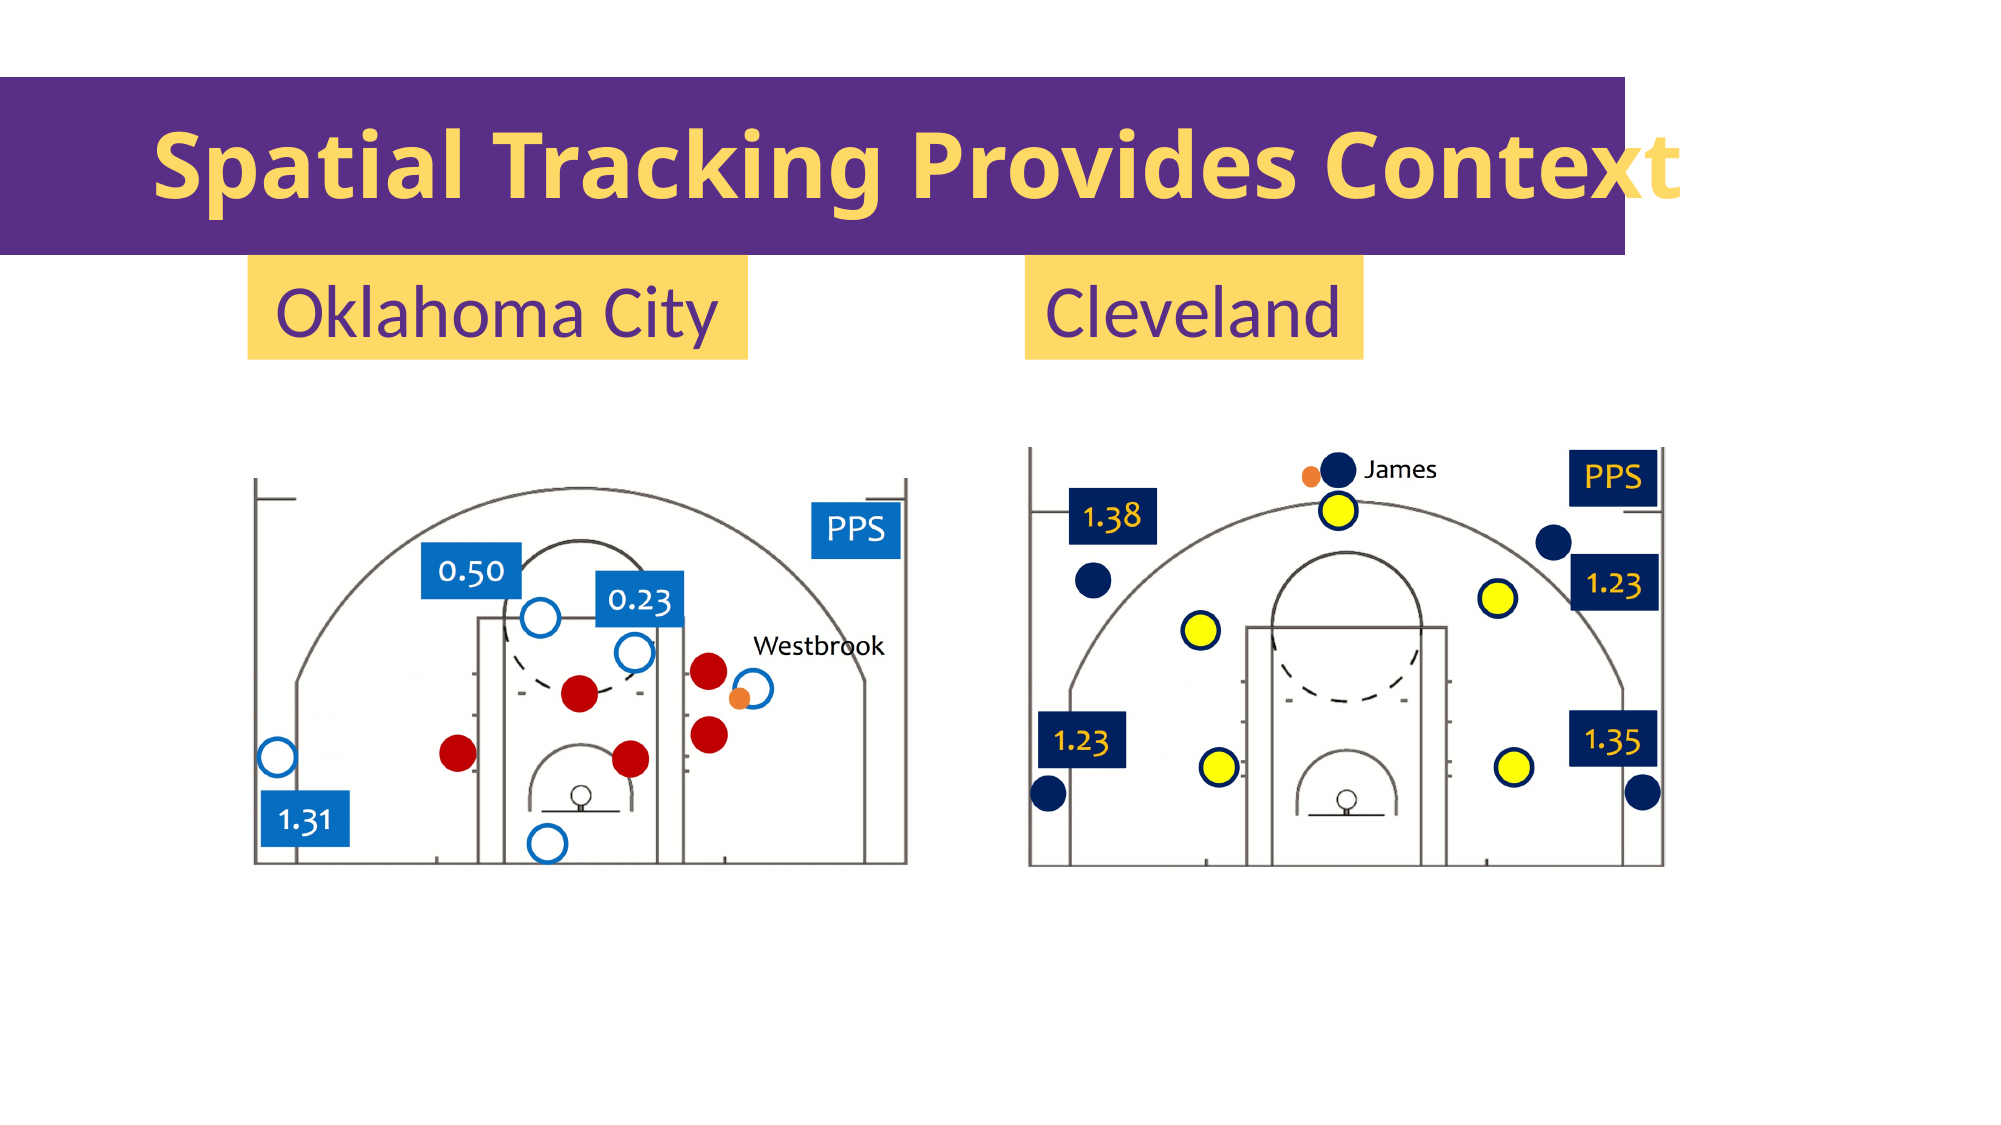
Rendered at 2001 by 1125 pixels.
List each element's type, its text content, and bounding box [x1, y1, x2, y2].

text_box Cleveland [1176, 301, 1207, 337]
text_box Cleveland [1231, 301, 1258, 337]
text_box Cleveland [1269, 301, 1297, 336]
text_box Cleveland [1306, 285, 1337, 337]
title Spatial Tracking Provides Context [137, 59, 1863, 278]
text_box Cleveland [1216, 285, 1221, 336]
text_box Cleveland [1091, 285, 1096, 336]
text_box Oklahoma City [247, 254, 748, 360]
text_box Cleveland [1106, 301, 1137, 337]
picture [248, 478, 912, 872]
text_box [0, 76, 137, 256]
text_box Cleveland [1141, 302, 1171, 336]
text_box Cleveland [1048, 289, 1082, 337]
picture [1023, 447, 1669, 872]
